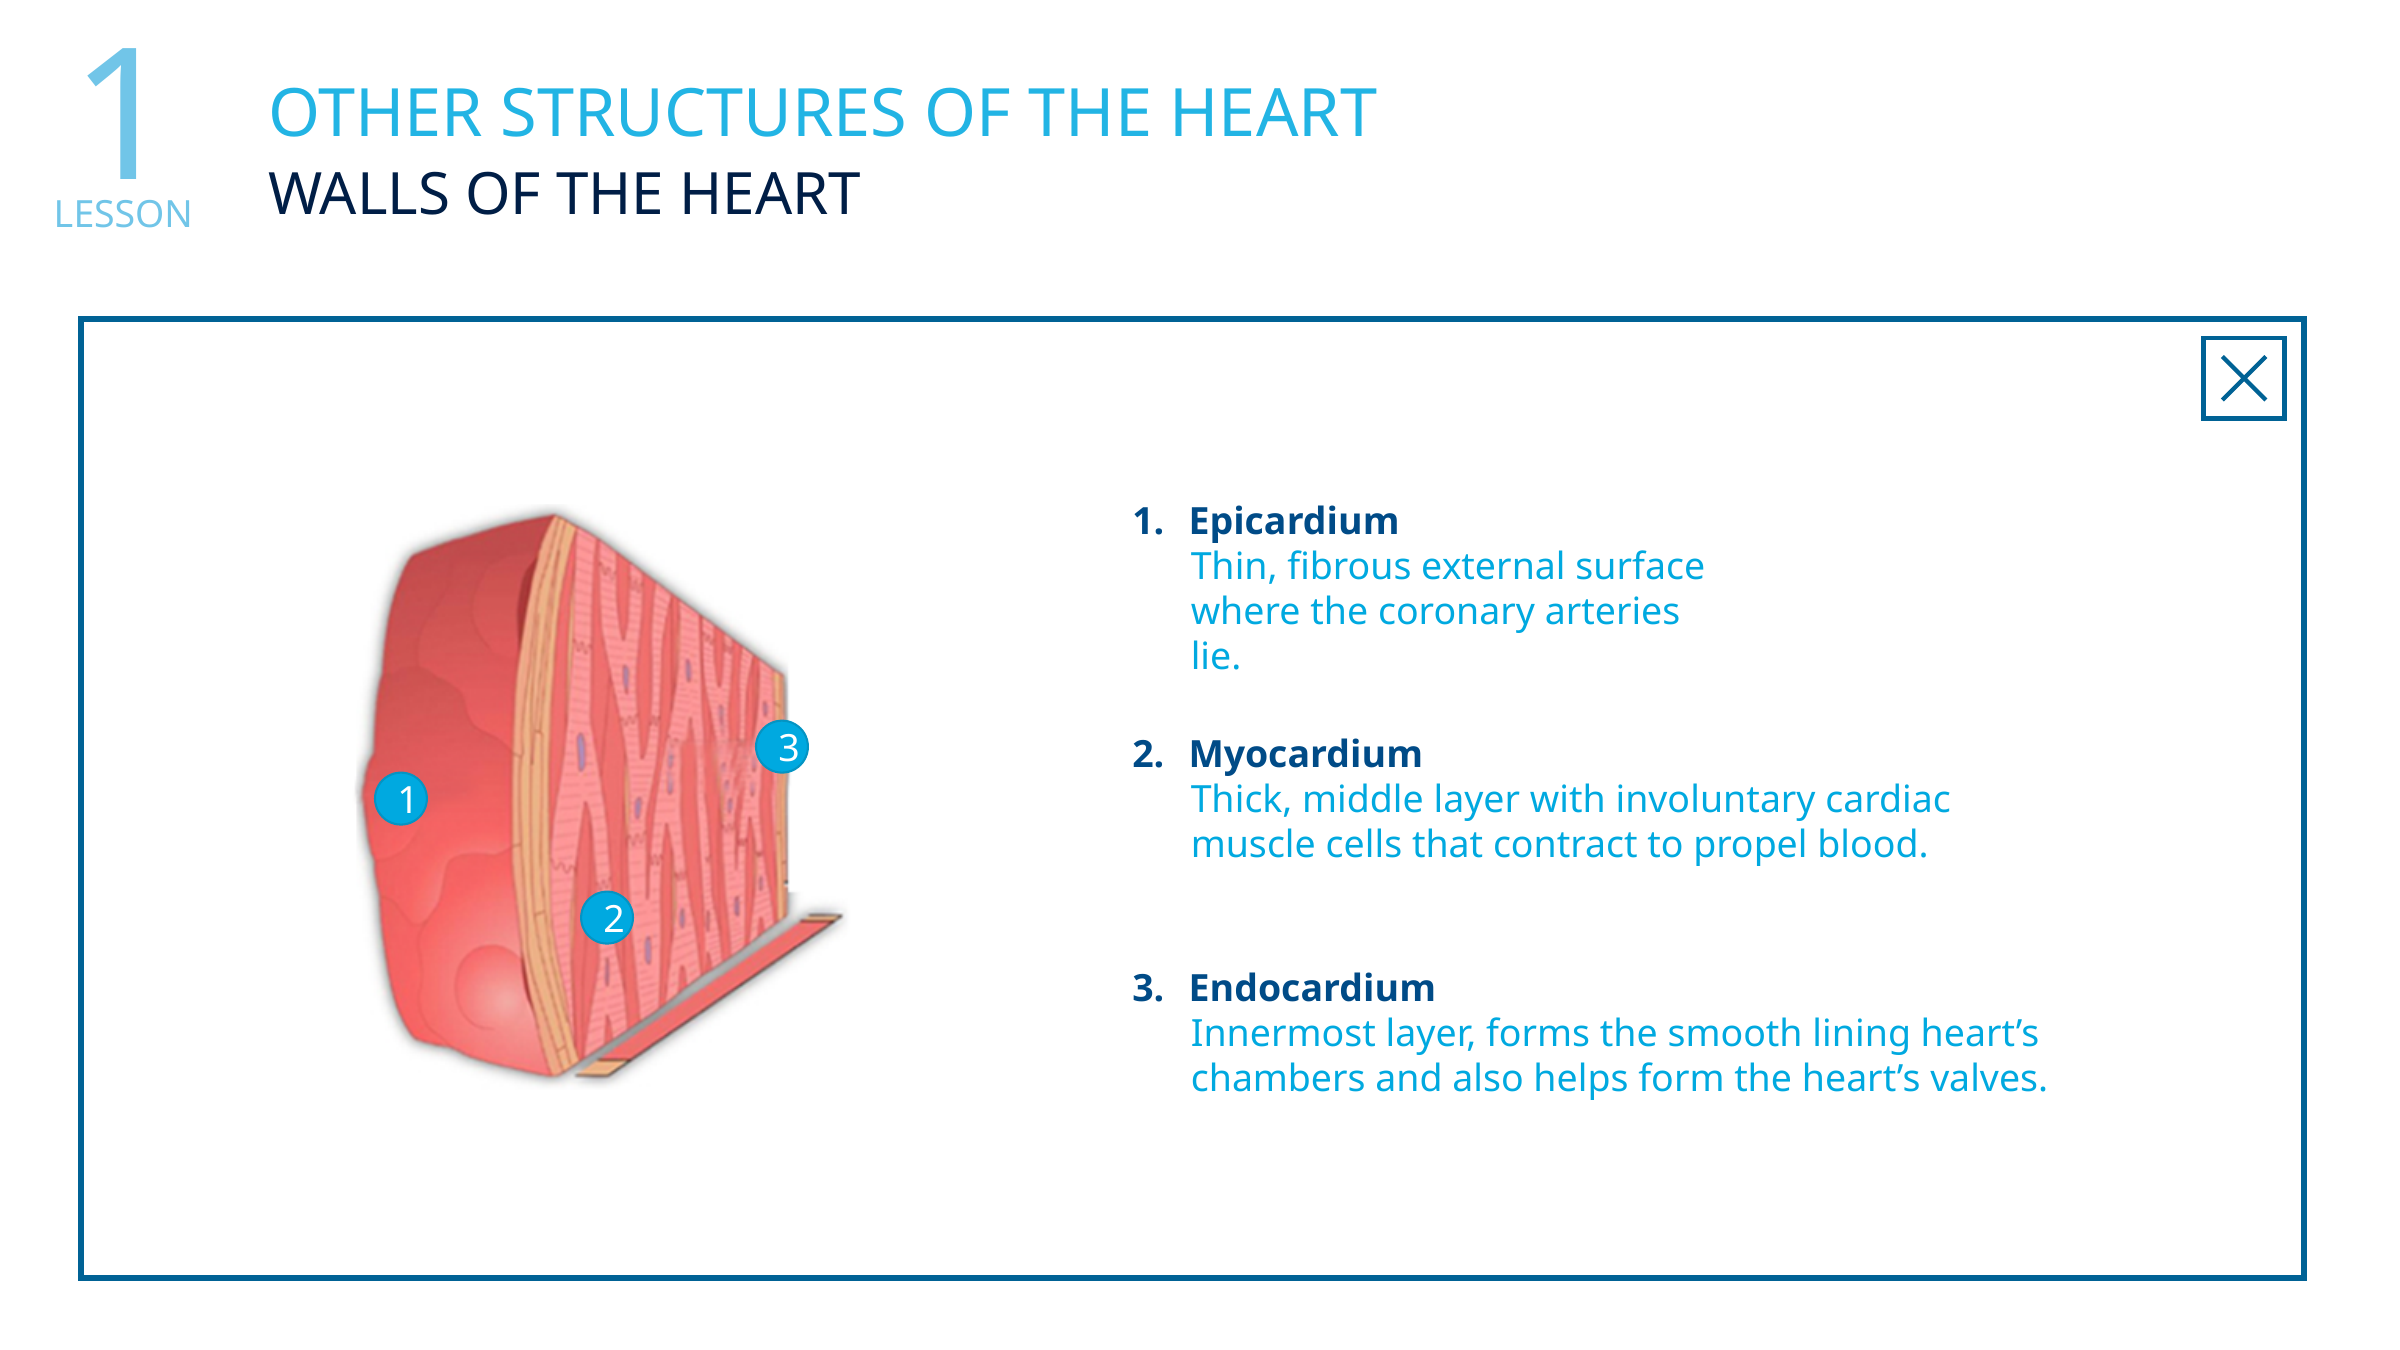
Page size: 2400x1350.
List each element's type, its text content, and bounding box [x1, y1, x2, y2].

list OTHER STRUCTURES OF THE HEART [253, 71, 1460, 153]
list 1 [17, 14, 230, 198]
list WALLS OF THE HEART [253, 156, 1118, 238]
text_box [80, 318, 2305, 1279]
text_box [2203, 337, 2286, 420]
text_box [1117, 489, 2145, 1108]
picture [341, 504, 857, 1093]
